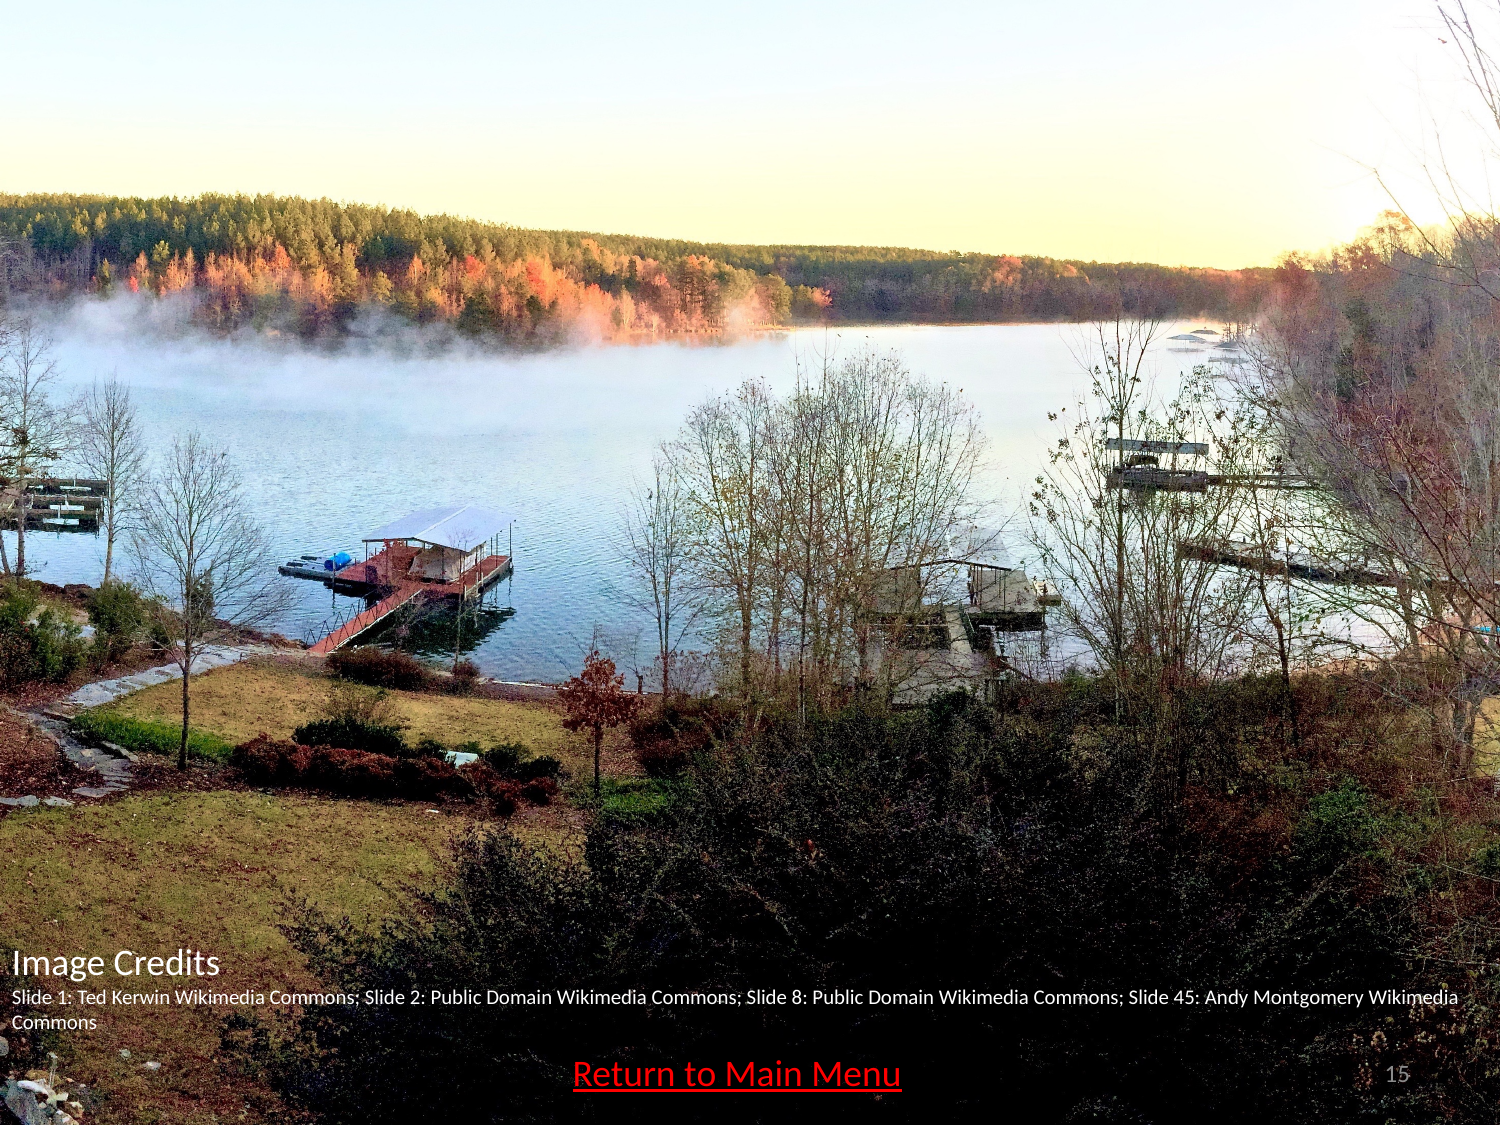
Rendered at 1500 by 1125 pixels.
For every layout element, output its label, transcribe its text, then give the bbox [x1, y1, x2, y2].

text_box Return to Main Menu [566, 1050, 909, 1093]
picture [0, 0, 1500, 1125]
text_box Image Credits Slide 1: Ted Kerwin Wikimedia Commons; Slide 2: Public Domain Wikimedia Commons; Slide 8: Public Domain Wikimedia Commons; Slide 45: Andy Montgomery Wikimedia Commons [0, 930, 1497, 1041]
slide_number 15 [1074, 1042, 1425, 1103]
